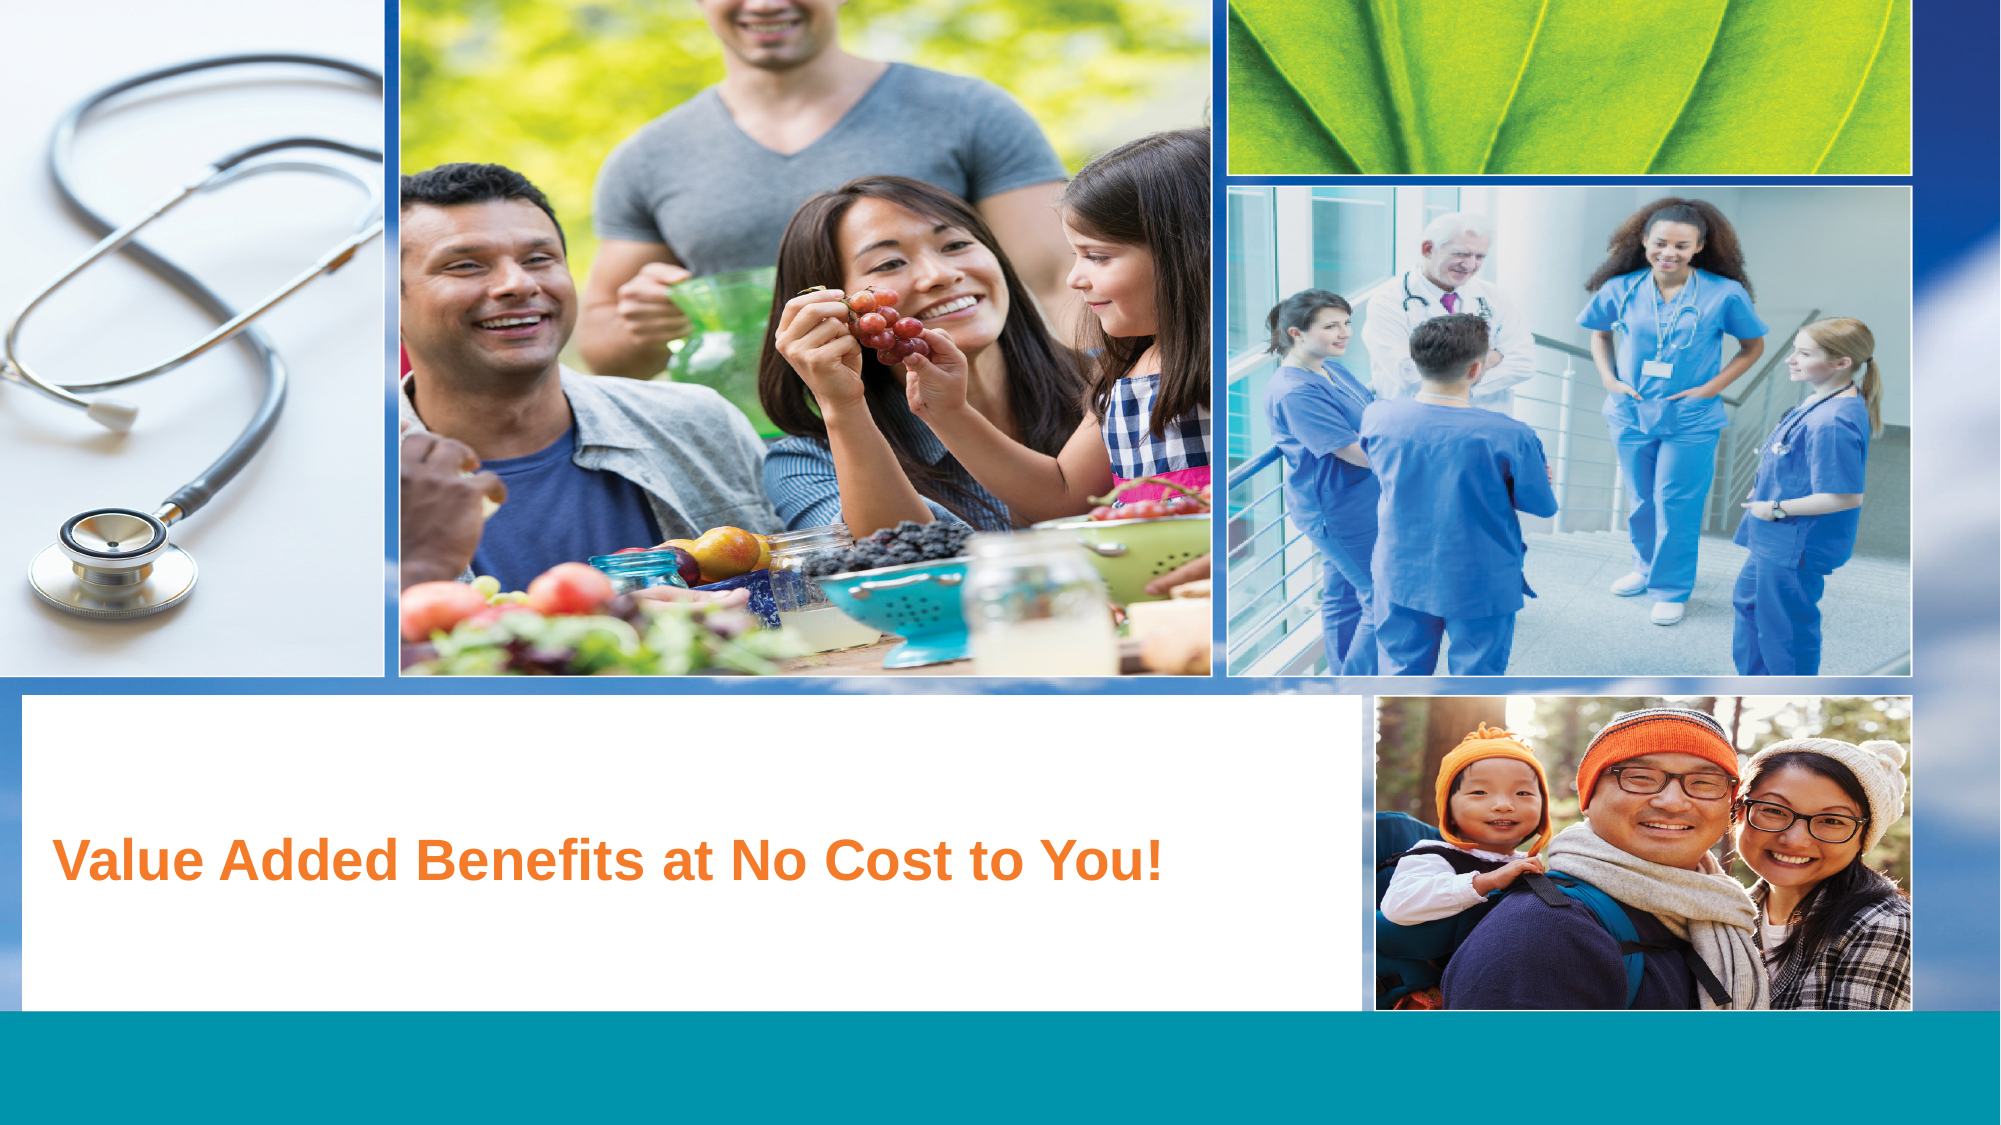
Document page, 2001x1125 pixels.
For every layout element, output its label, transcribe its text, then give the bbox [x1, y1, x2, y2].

title Value Added Benefits at No Cost to You! [37, 800, 1335, 900]
picture [0, 0, 2001, 1125]
